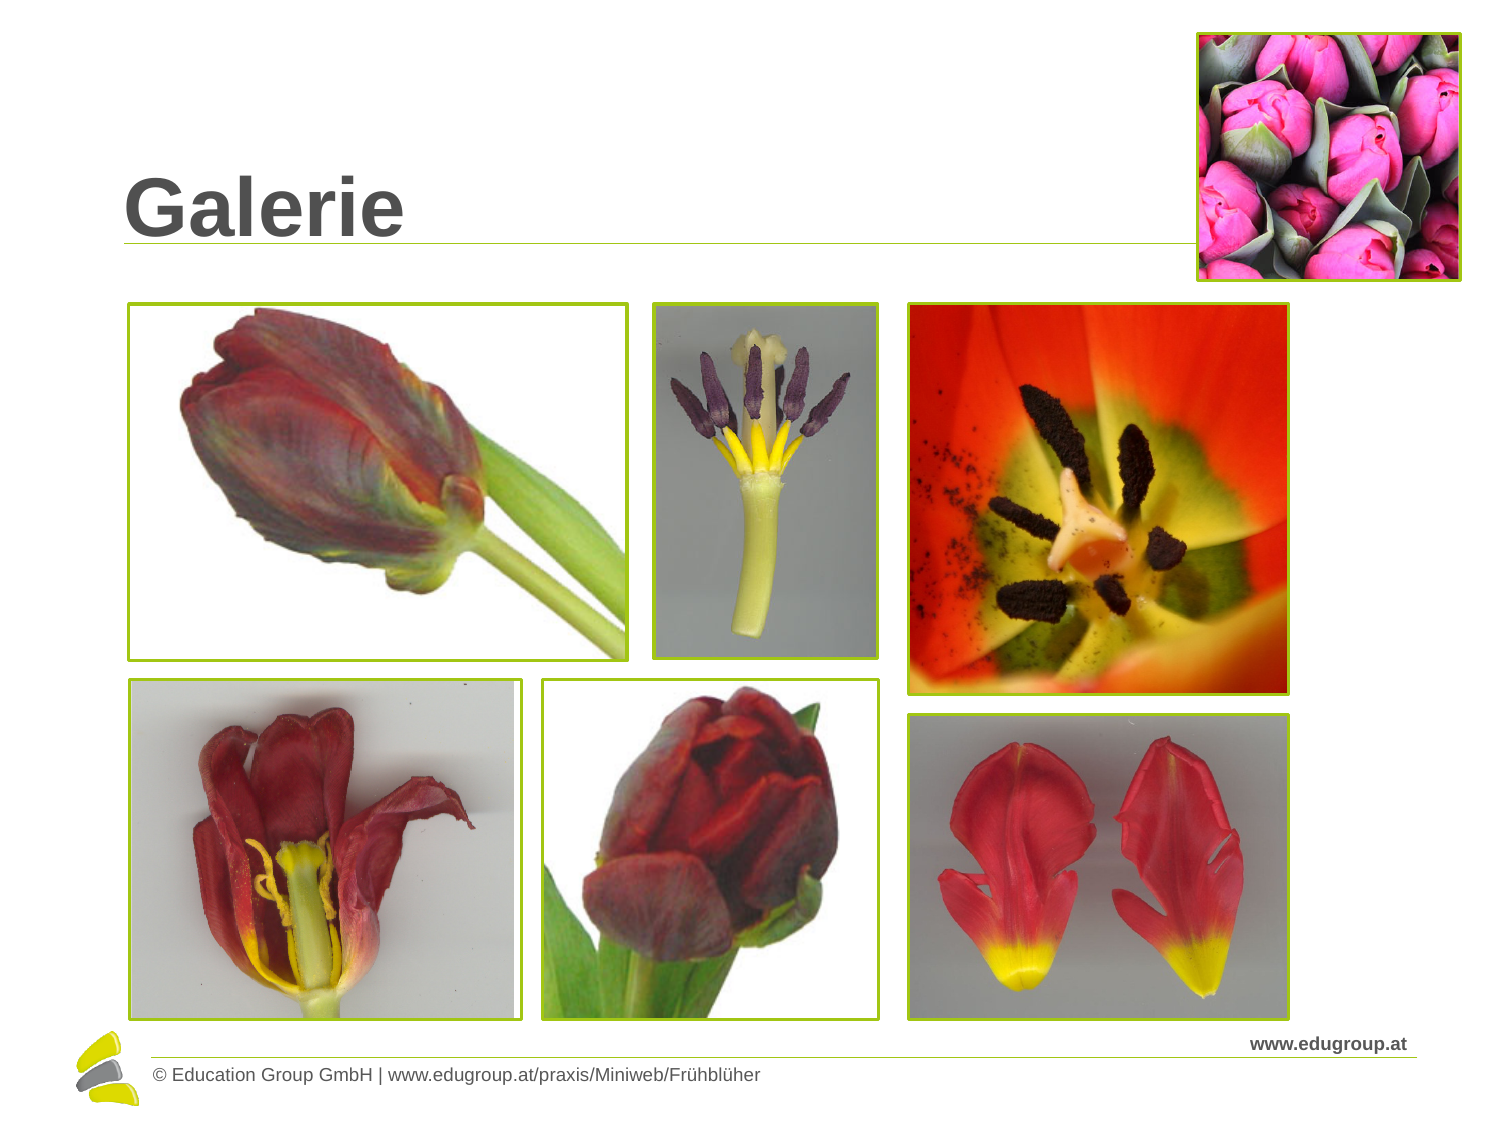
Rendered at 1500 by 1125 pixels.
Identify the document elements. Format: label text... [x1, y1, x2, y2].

picture [909, 715, 1287, 1019]
picture [909, 305, 1287, 693]
picture [76, 1031, 139, 1106]
picture [129, 305, 626, 660]
title Galerie [123, 66, 1193, 254]
picture [131, 680, 521, 1019]
picture [543, 680, 878, 1019]
picture [655, 305, 877, 658]
picture [1198, 34, 1459, 279]
